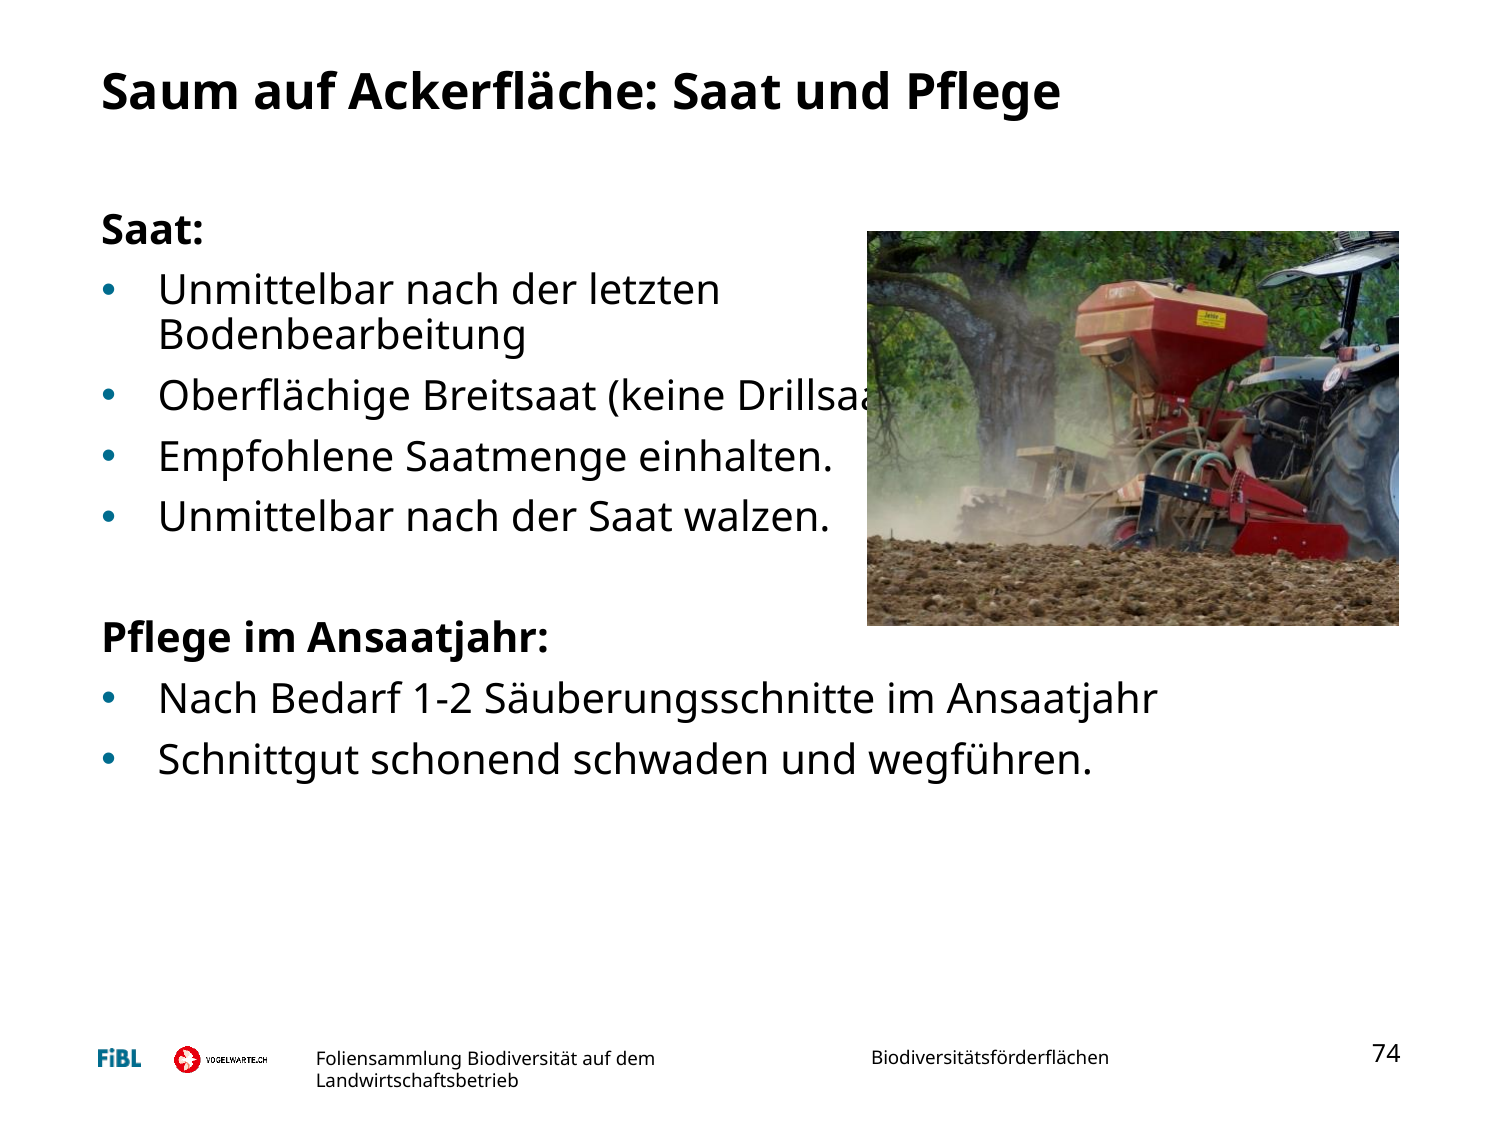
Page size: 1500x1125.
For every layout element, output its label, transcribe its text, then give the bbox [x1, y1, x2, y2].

picture [174, 1046, 267, 1073]
picture [867, 231, 1399, 626]
picture [98, 1048, 141, 1067]
slide_number 74 [1270, 1020, 1401, 1080]
title Saum auf Ackerfläche: Saat und Pflege [101, 66, 1399, 170]
list Saat: Unmittelbar nach der letzten Bodenbearbeitung Oberflächige Breitsaat (keine Drillsaat!) Empfohlene Saatmenge einhalten. Unmittelbar nach der Saat walzen. Pflege im Ansaatjahr: Nach Bedarf 1-2 Säuberungsschnitte im Ansaatjahr Schnittgut schonend schwaden und wegführen. [101, 208, 1401, 916]
